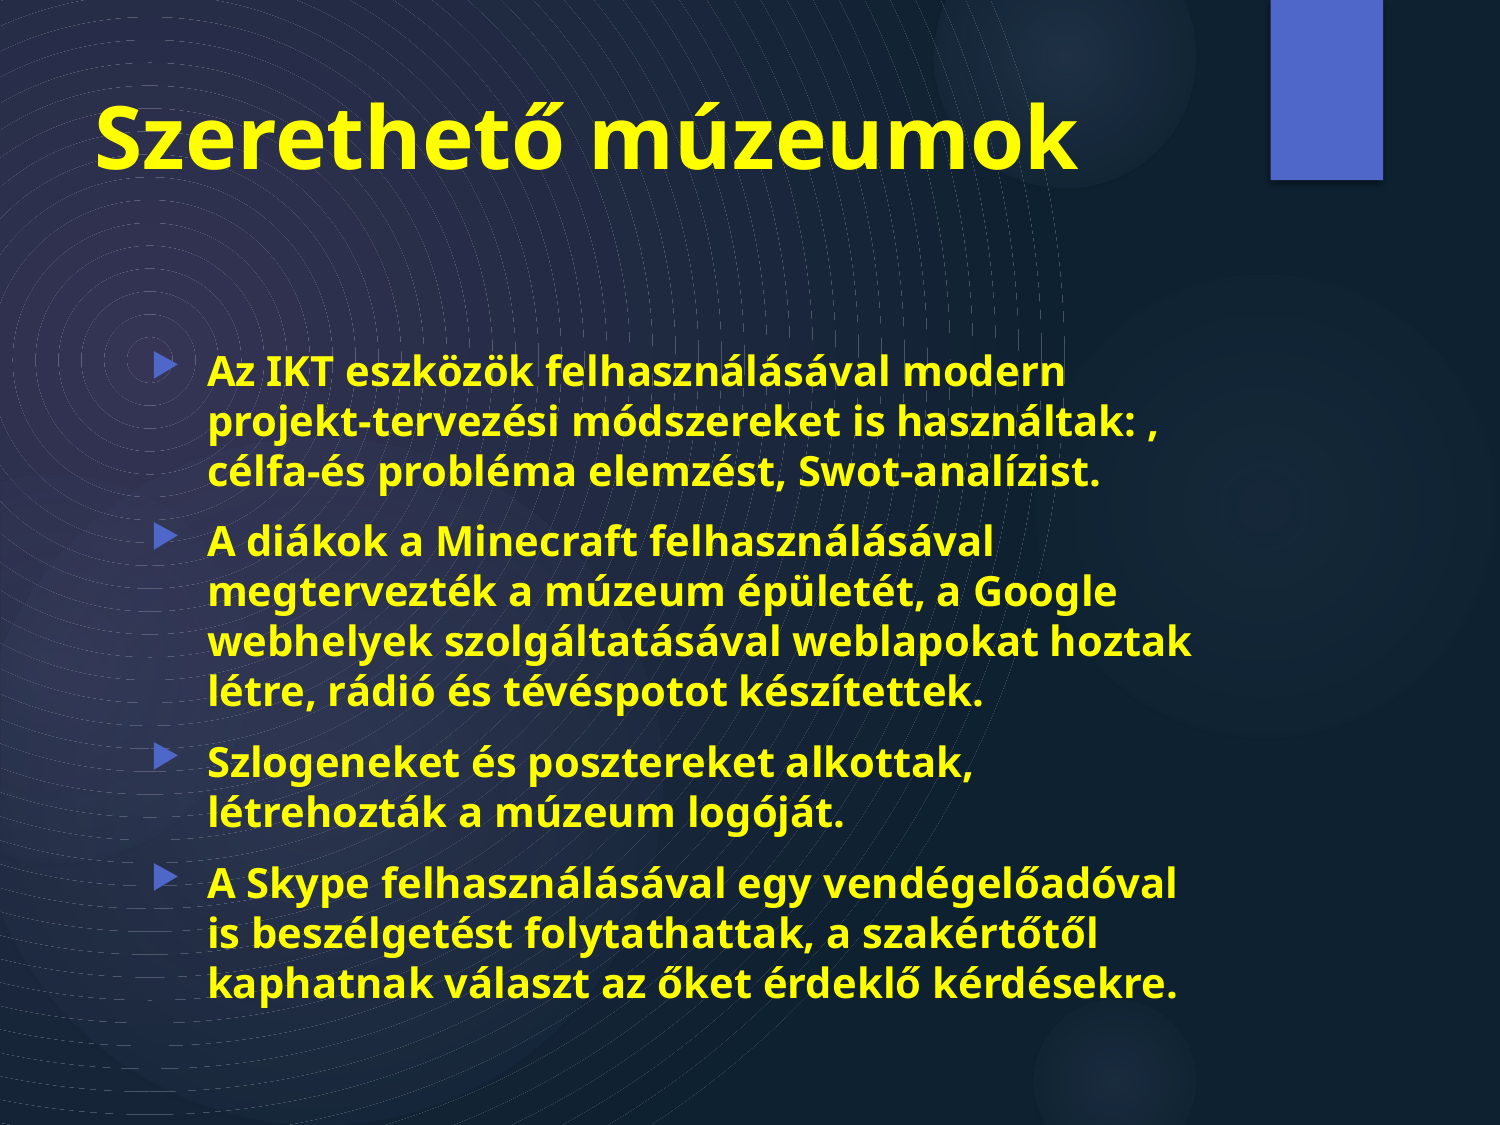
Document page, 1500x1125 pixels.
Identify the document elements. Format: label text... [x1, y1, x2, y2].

title Szerethető múzeumok [79, 74, 1237, 304]
list Az IKT eszközök felhasználásával modern projekt-tervezési módszereket is használtak: , célfa-és probléma elemzést, Swot-analízist. A diákok a Minecraft felhasználásával megtervezték a múzeum épületét, a Google webhelyek szolgáltatásával weblapokat hoztak létre, rádió és tévéspotot készítettek. Szlogeneket és posztereket alkottak, létrehozták a múzeum logóját. A Skype felhasználásával egy vendégelőadóval is beszélgetést folytathattak, a szakértőtől kaphatnak választ az őket érdeklő kérdésekre. [135, 336, 1237, 1025]
